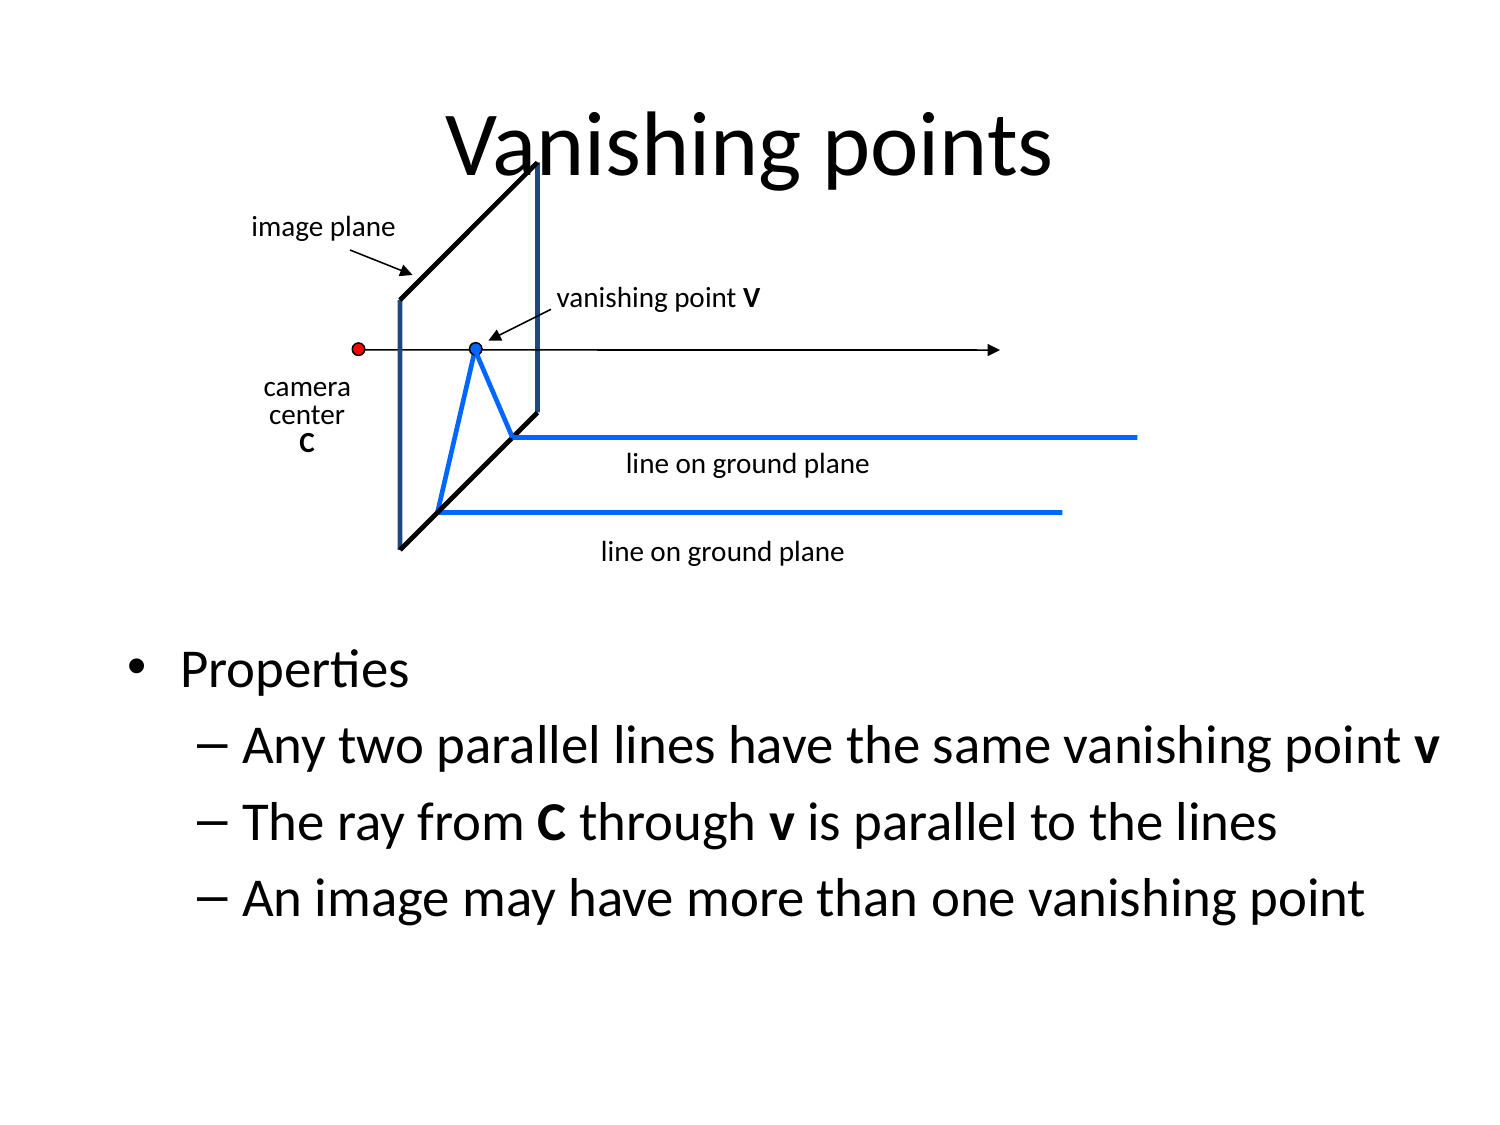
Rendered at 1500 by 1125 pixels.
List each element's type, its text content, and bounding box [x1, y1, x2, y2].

text_box vanishing point V [541, 270, 776, 321]
text_box camera center C [248, 359, 366, 466]
list Properties Any two parallel lines have the same vanishing point v The ray from C through v is parallel to the lines An image may have more than one vanishing point [112, 624, 1475, 1000]
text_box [362, 342, 1001, 356]
text_box image plane [236, 199, 411, 250]
text_box [352, 342, 360, 356]
text_box [488, 309, 552, 341]
text_box line on ground plane [586, 524, 860, 575]
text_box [474, 349, 1138, 488]
text_box [349, 249, 413, 277]
title Vanishing points [75, 45, 1425, 233]
